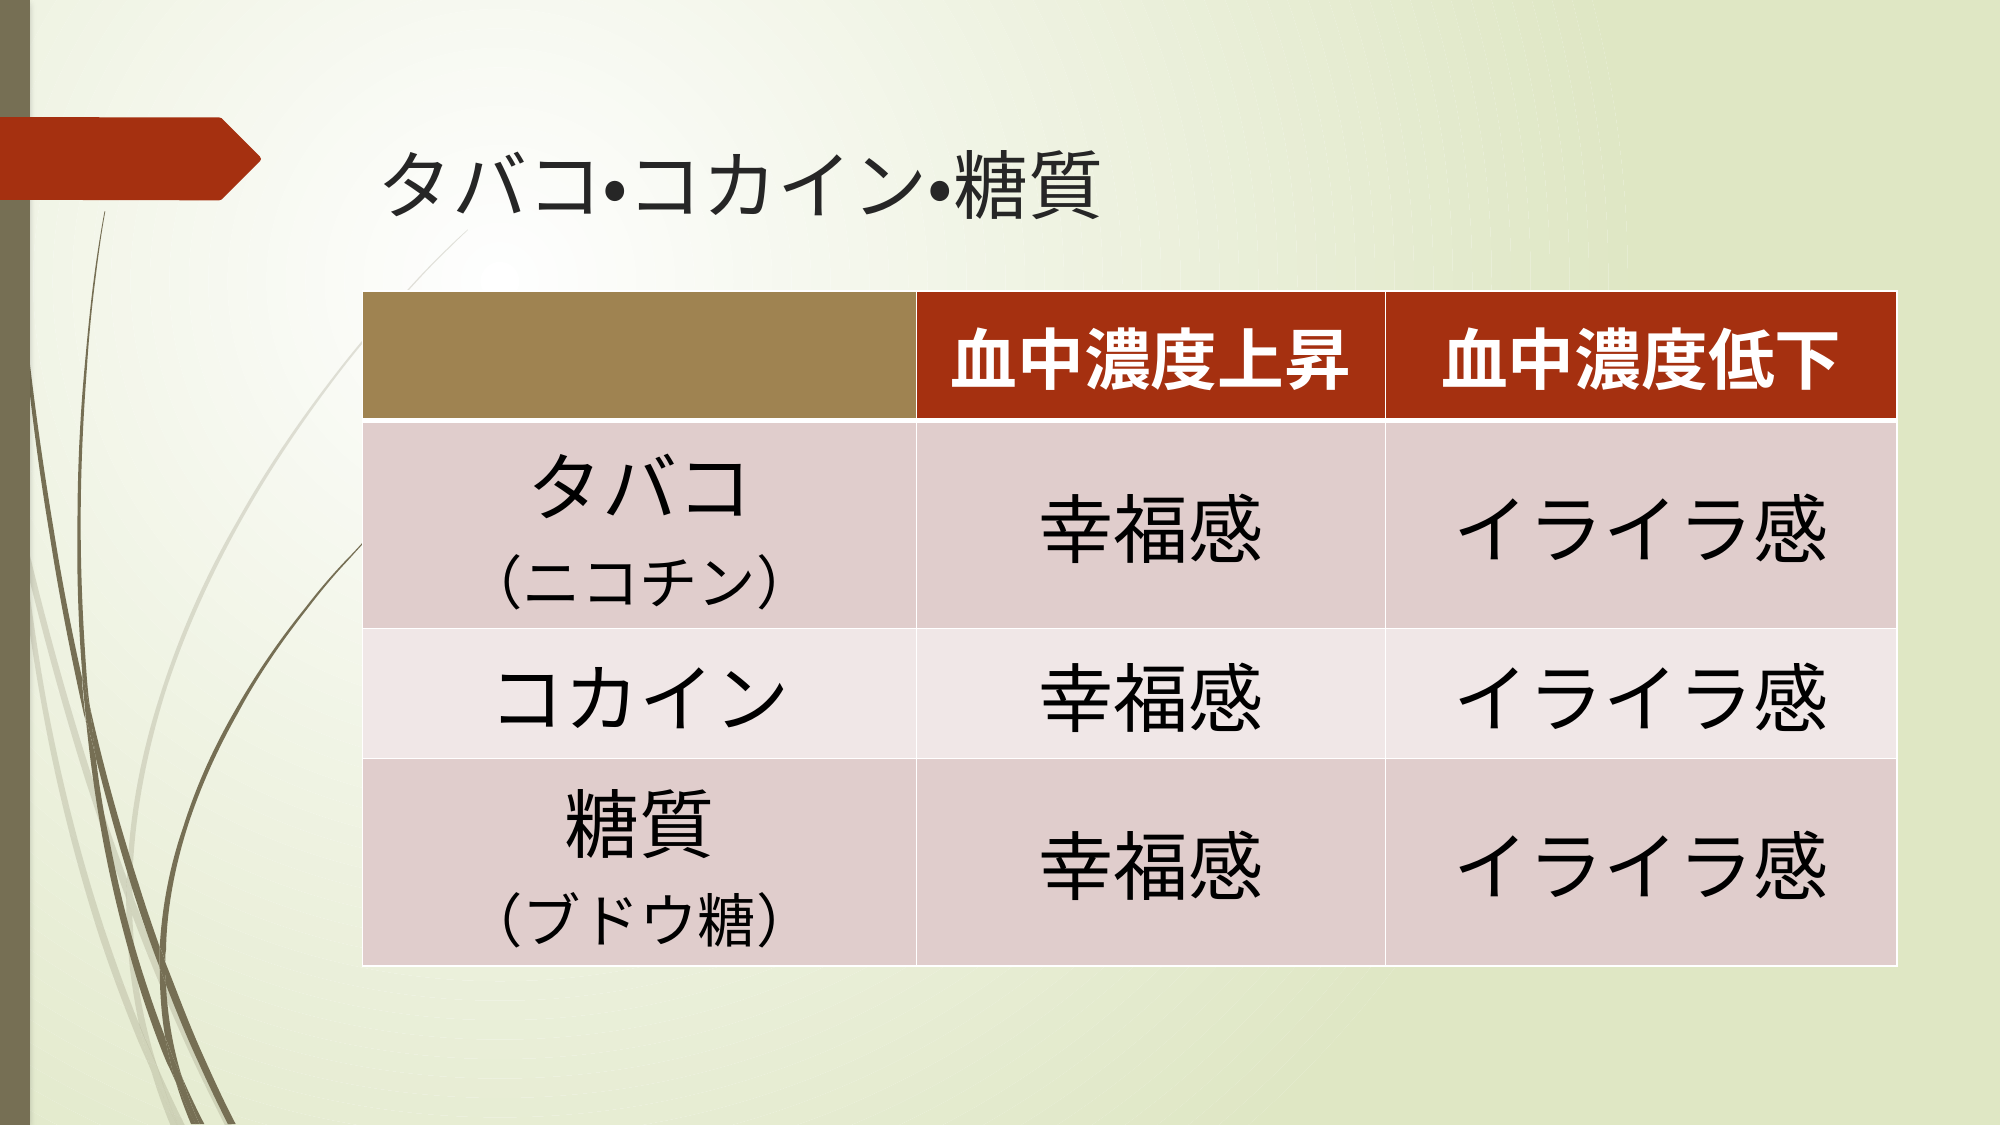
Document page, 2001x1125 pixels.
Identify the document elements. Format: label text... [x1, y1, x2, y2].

table_cell コカイン [363, 629, 916, 758]
title タバコ・コカイン・糖質 [362, 130, 1638, 257]
table_header [363, 292, 916, 418]
table_cell 幸福感 [917, 629, 1385, 758]
table_header 血中濃度低下 [1386, 292, 1896, 418]
table_cell イライラ感 [1386, 629, 1896, 758]
table_cell 幸福感 [917, 423, 1385, 628]
table_cell イライラ感 [1386, 423, 1896, 628]
table_cell 幸福感 [917, 759, 1385, 965]
table_cell 糖質 （ブドウ糖） [363, 759, 916, 965]
table_header 血中濃度上昇 [917, 292, 1385, 418]
table_cell タバコ （ニコチン） [363, 423, 916, 628]
table_cell イライラ感 [1386, 759, 1896, 965]
